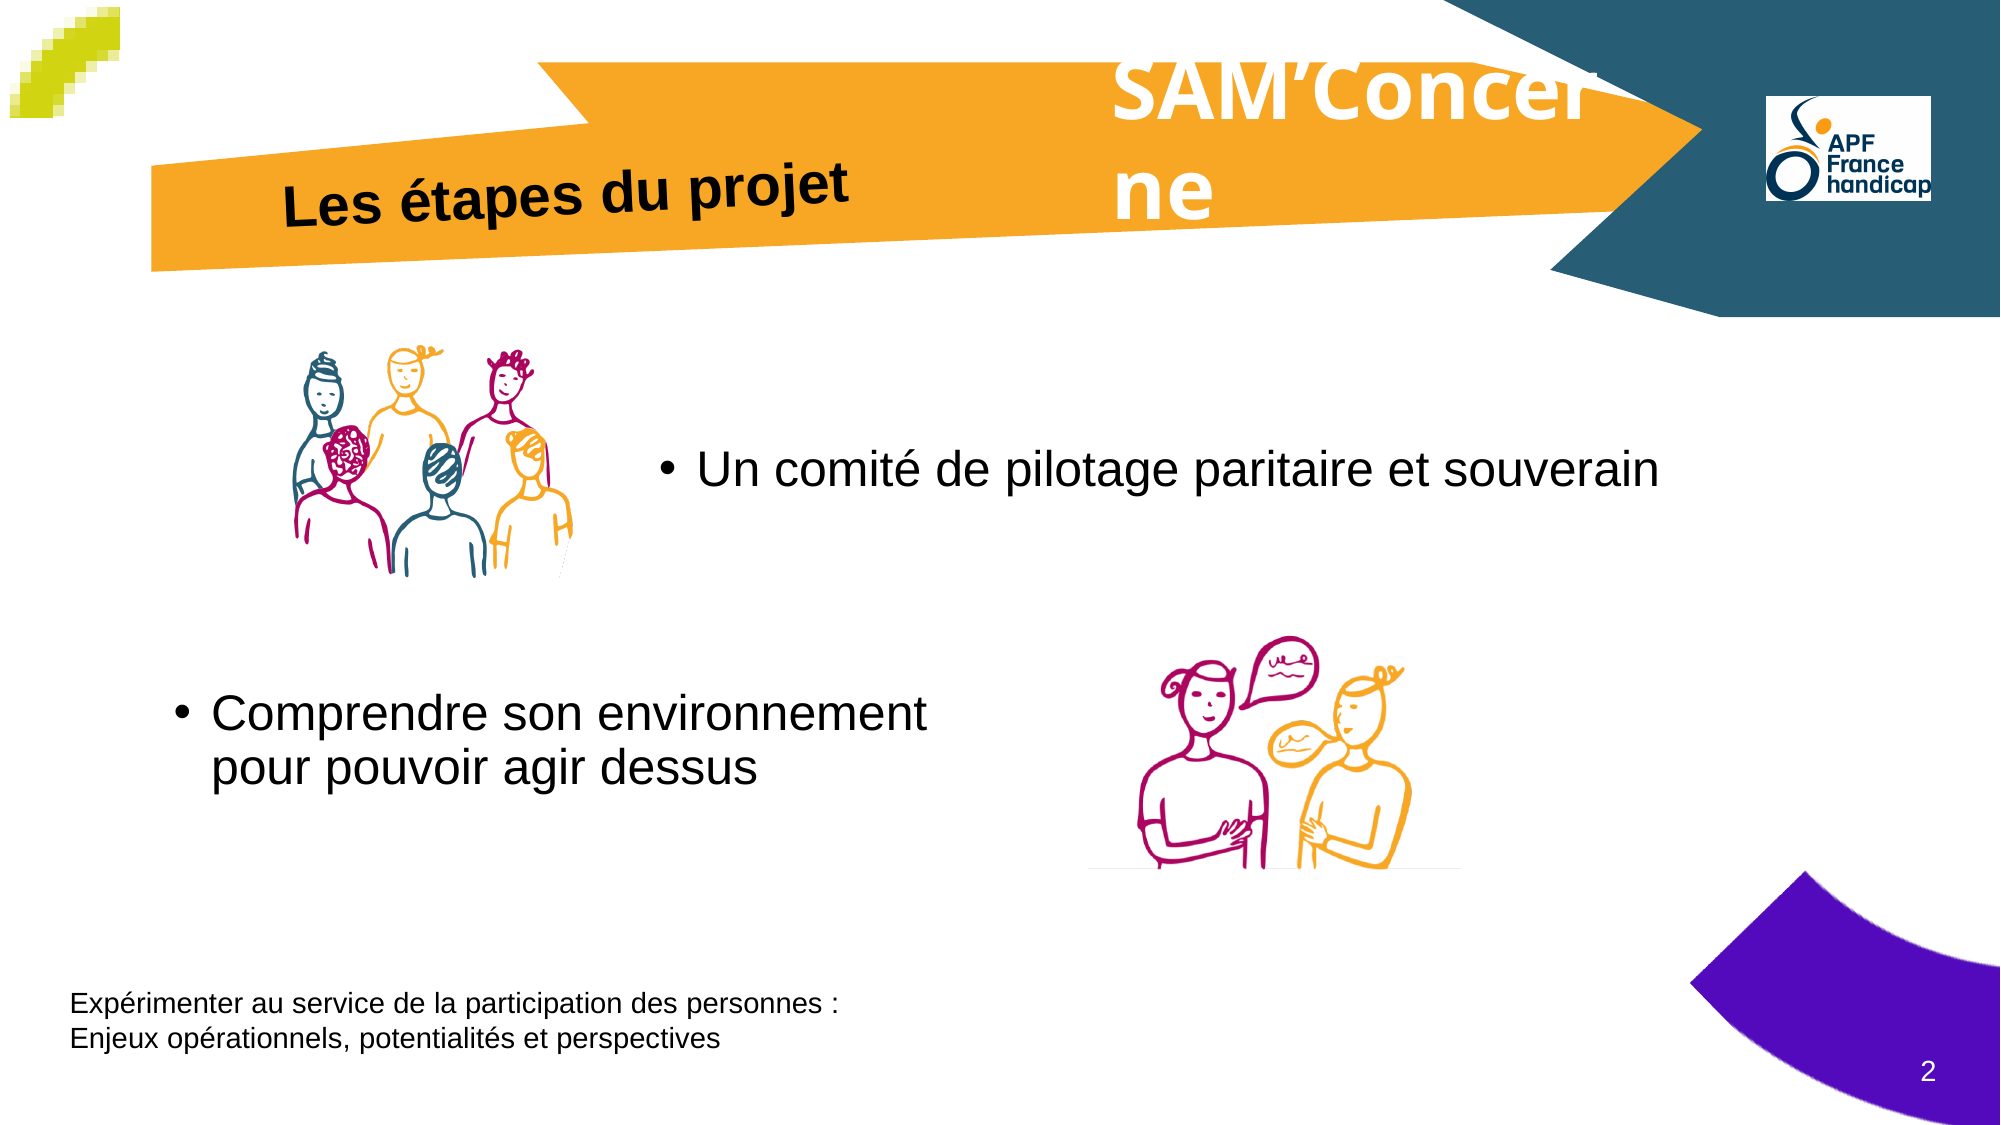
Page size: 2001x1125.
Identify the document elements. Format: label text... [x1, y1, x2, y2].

picture [1766, 96, 1931, 201]
text_box Comprendre son environnement pour pouvoir agir dessus [158, 679, 1023, 821]
list Un comité de pilotage paritaire et souverain [644, 435, 1689, 516]
title Les étapes du projet [96, 135, 1037, 272]
text_box SAM’Concerne [1110, 34, 1632, 236]
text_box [275, 345, 591, 627]
text_box [151, 62, 1110, 272]
text_box [1632, 98, 1701, 193]
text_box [1088, 634, 1461, 922]
text_box [1443, 0, 2000, 318]
